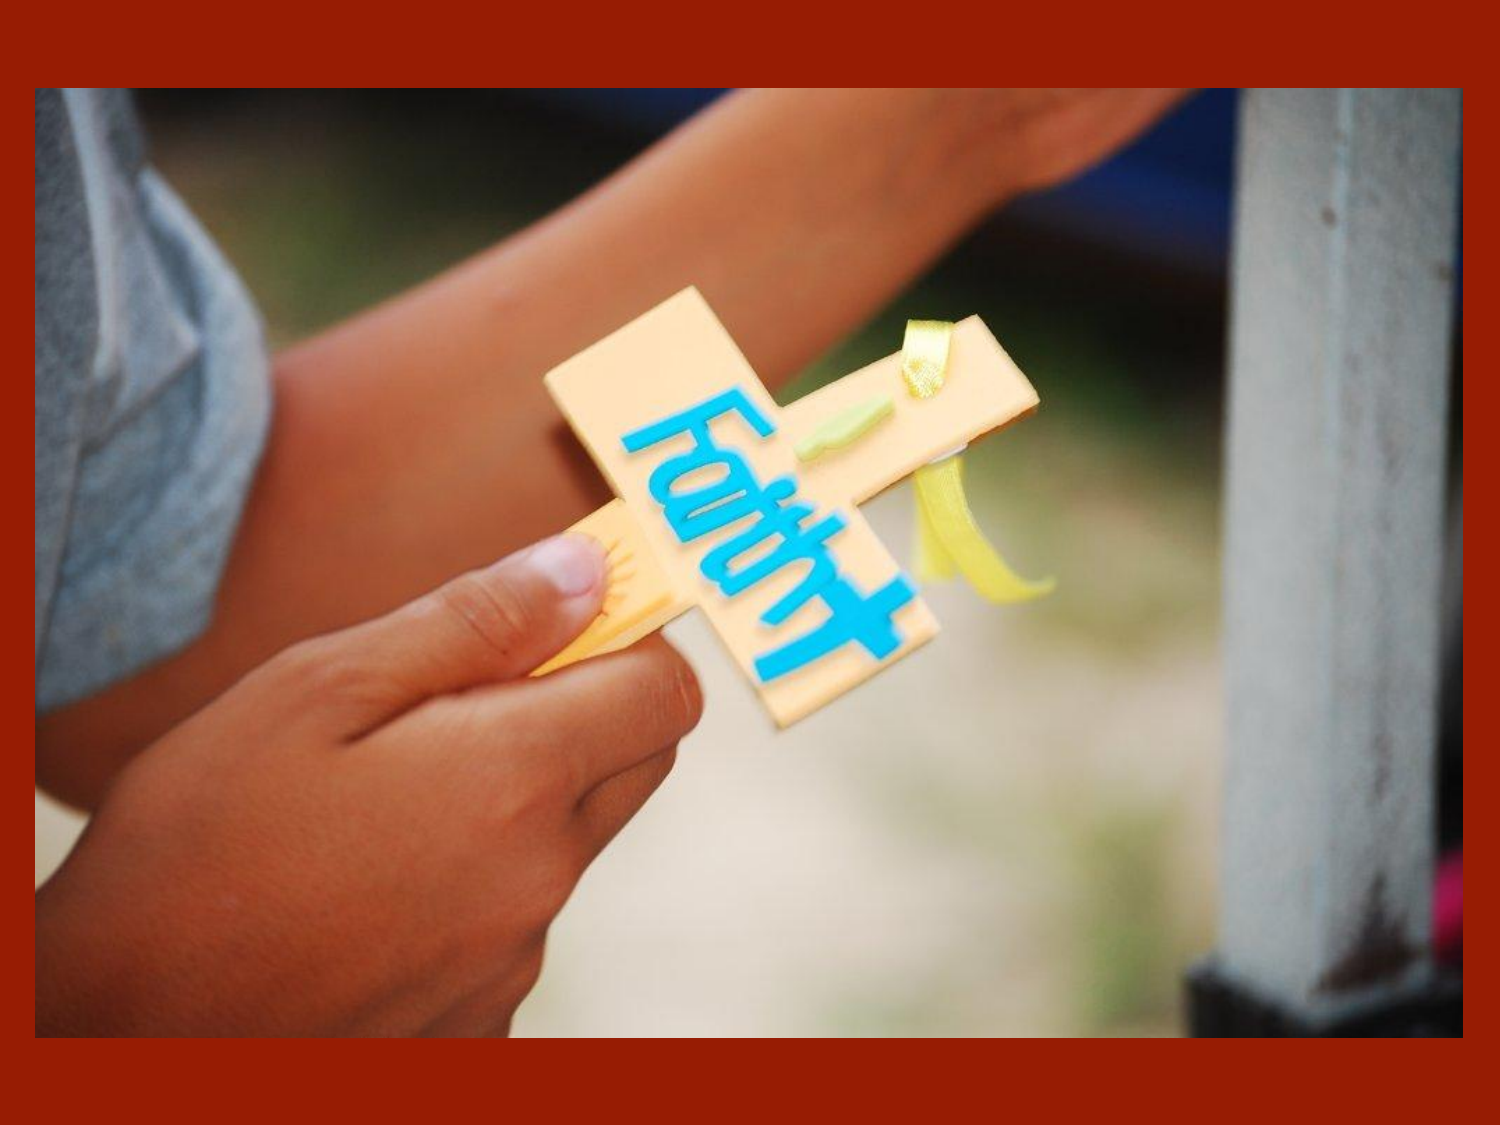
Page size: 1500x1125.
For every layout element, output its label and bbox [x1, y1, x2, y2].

picture [35, 88, 1463, 1038]
